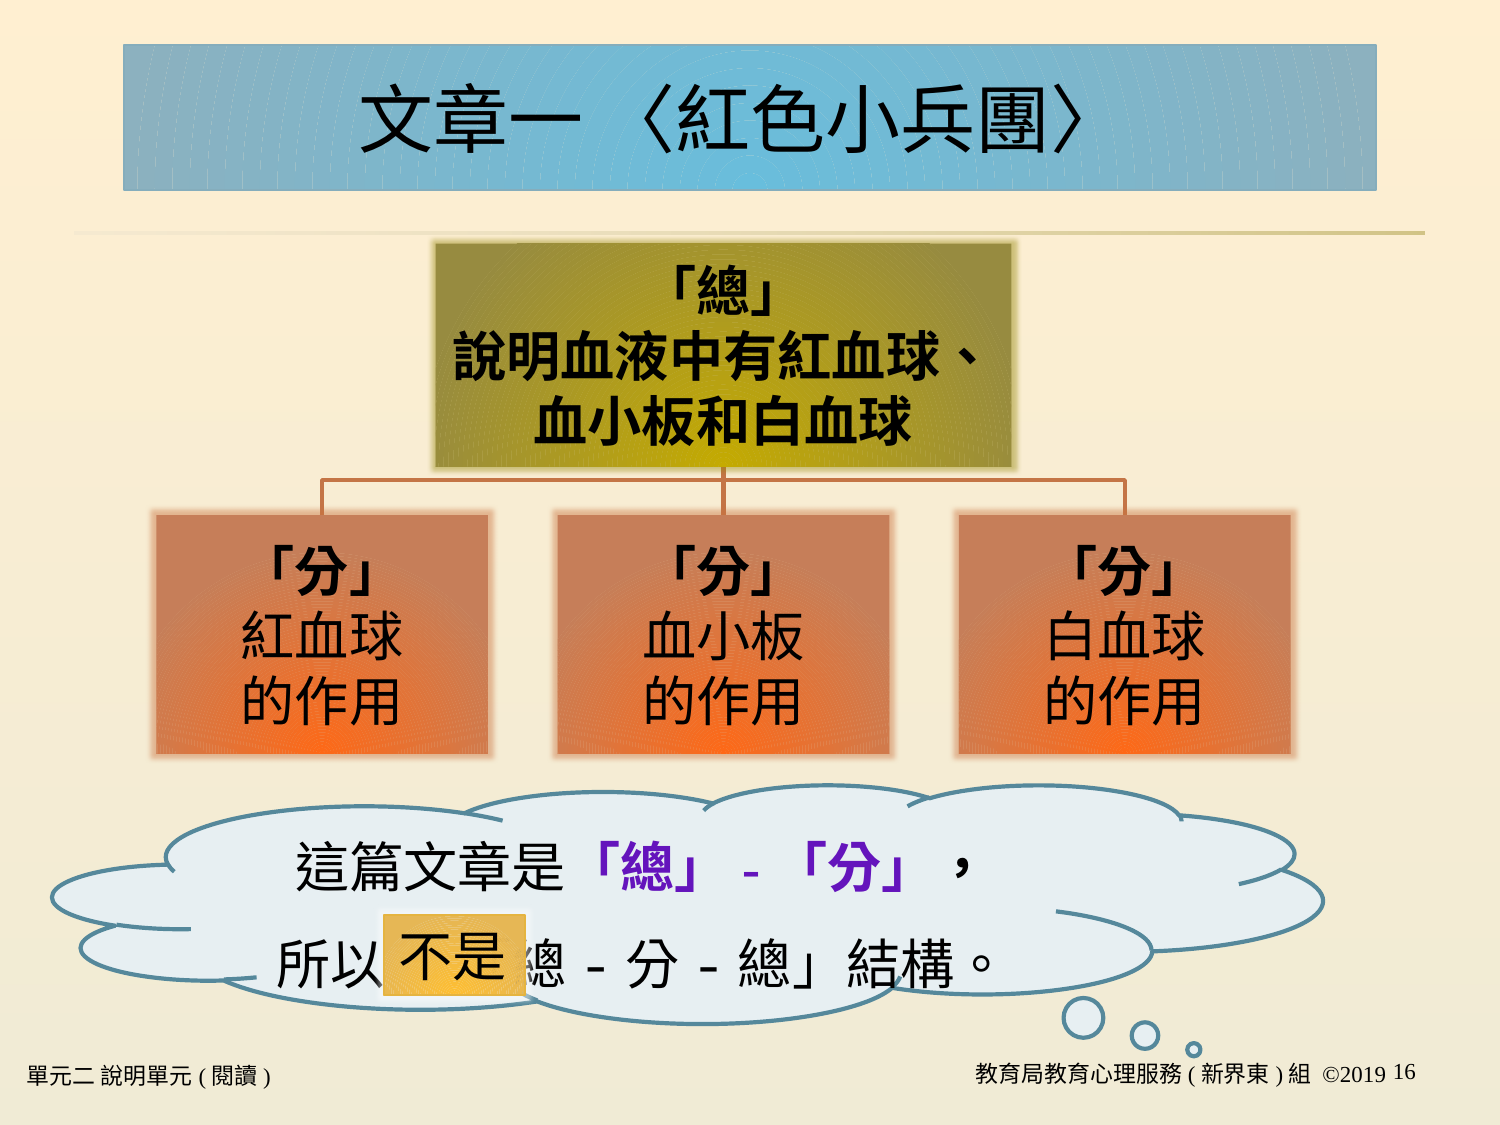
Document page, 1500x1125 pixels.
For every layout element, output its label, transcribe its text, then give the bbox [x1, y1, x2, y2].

slide_number 16 [1273, 1046, 1424, 1094]
text_box 這篇文章是「總」-「分」， 所以 「總-分-總」結構。 [1061, 995, 1106, 1040]
text_box 不是 [383, 914, 526, 996]
slide_number 單元二 說明單元(閱讀) [11, 1050, 537, 1097]
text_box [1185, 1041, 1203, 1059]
text_box 這篇文章是「總」-「分」， 所以 「總-分-總」結構。 [1129, 1020, 1161, 1051]
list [123, 243, 1324, 776]
footer 教育局教育心理服務(新界東)組 ©2019 [874, 1050, 1487, 1097]
text_box 這篇文章是「總」-「分」， 所以 「總-分-總」結構。 [49, 785, 1326, 1027]
title 文章一 〈紅色小兵團〉 [123, 44, 1377, 191]
